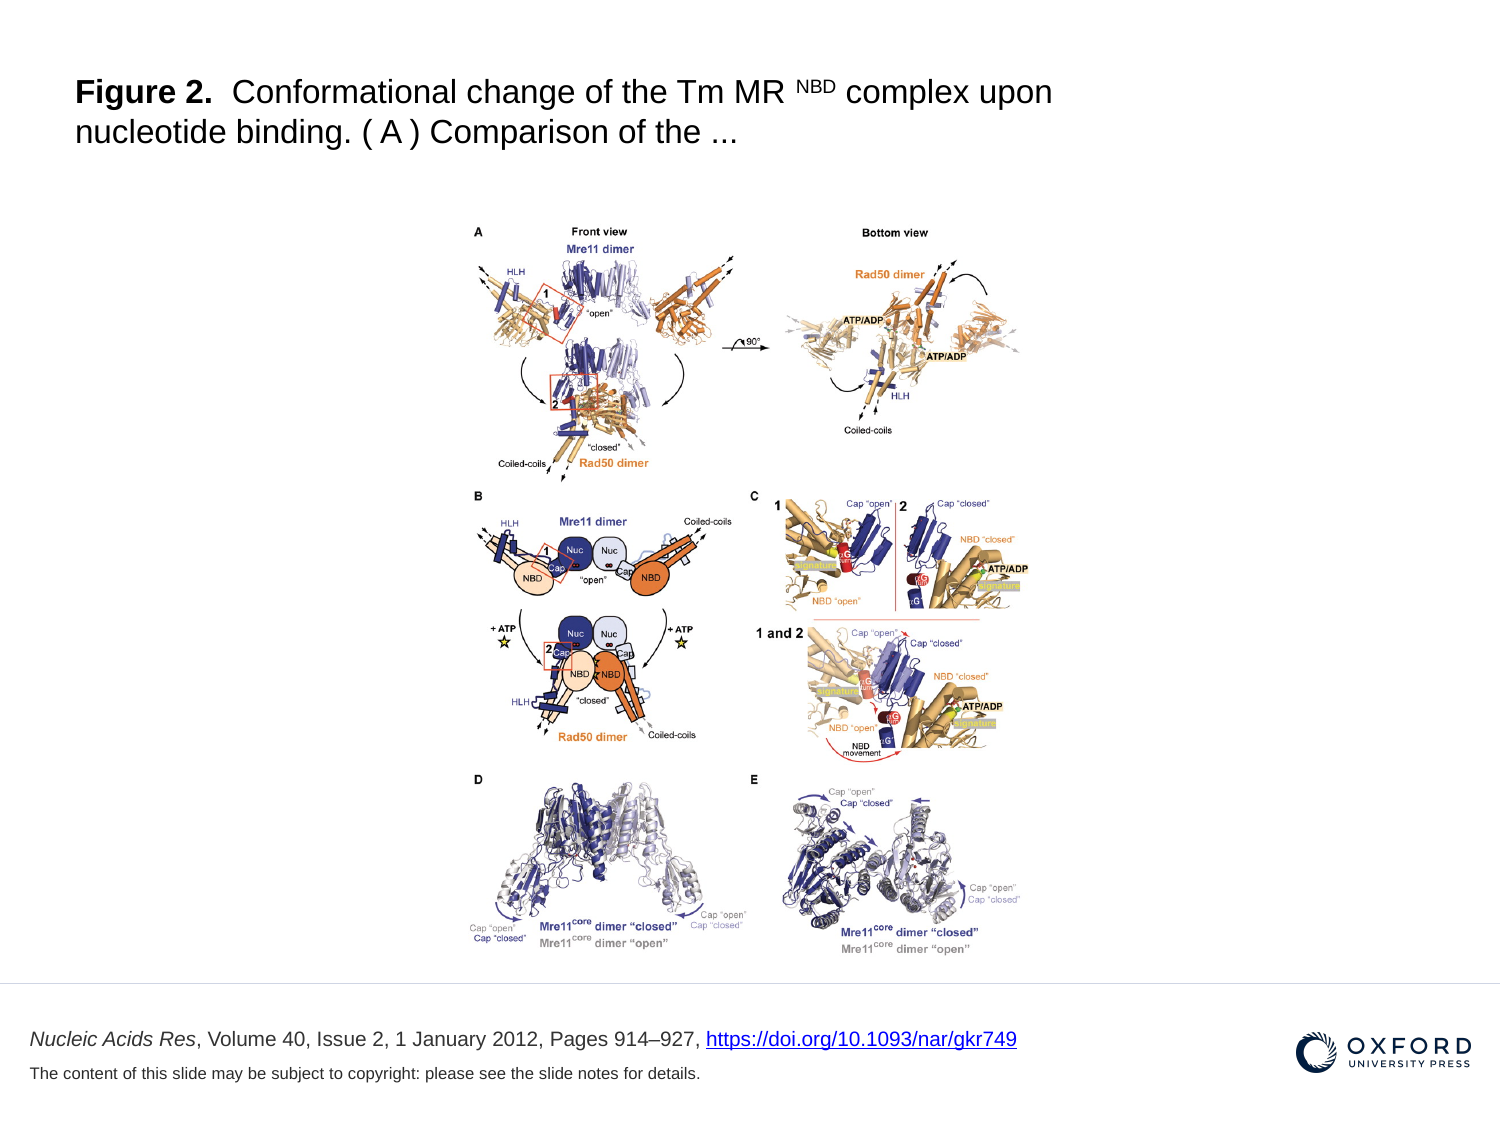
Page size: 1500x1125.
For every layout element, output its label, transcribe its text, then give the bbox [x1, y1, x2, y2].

footer Nucleic Acids Res, Volume 40, Issue 2, 1 January 2012, Pages 914–927, https://doi.org/10.1093/nar/gkr749 The content of this slide may be subject to copyright: please see the slide notes for details. [0, 983, 1260, 1125]
picture [468, 224, 1030, 957]
picture [1296, 1032, 1471, 1073]
title Figure 2. Conformational change of the Tm MR NBD complex upon nucleotide binding. ( A ) Comparison of the ... [75, 69, 1078, 171]
